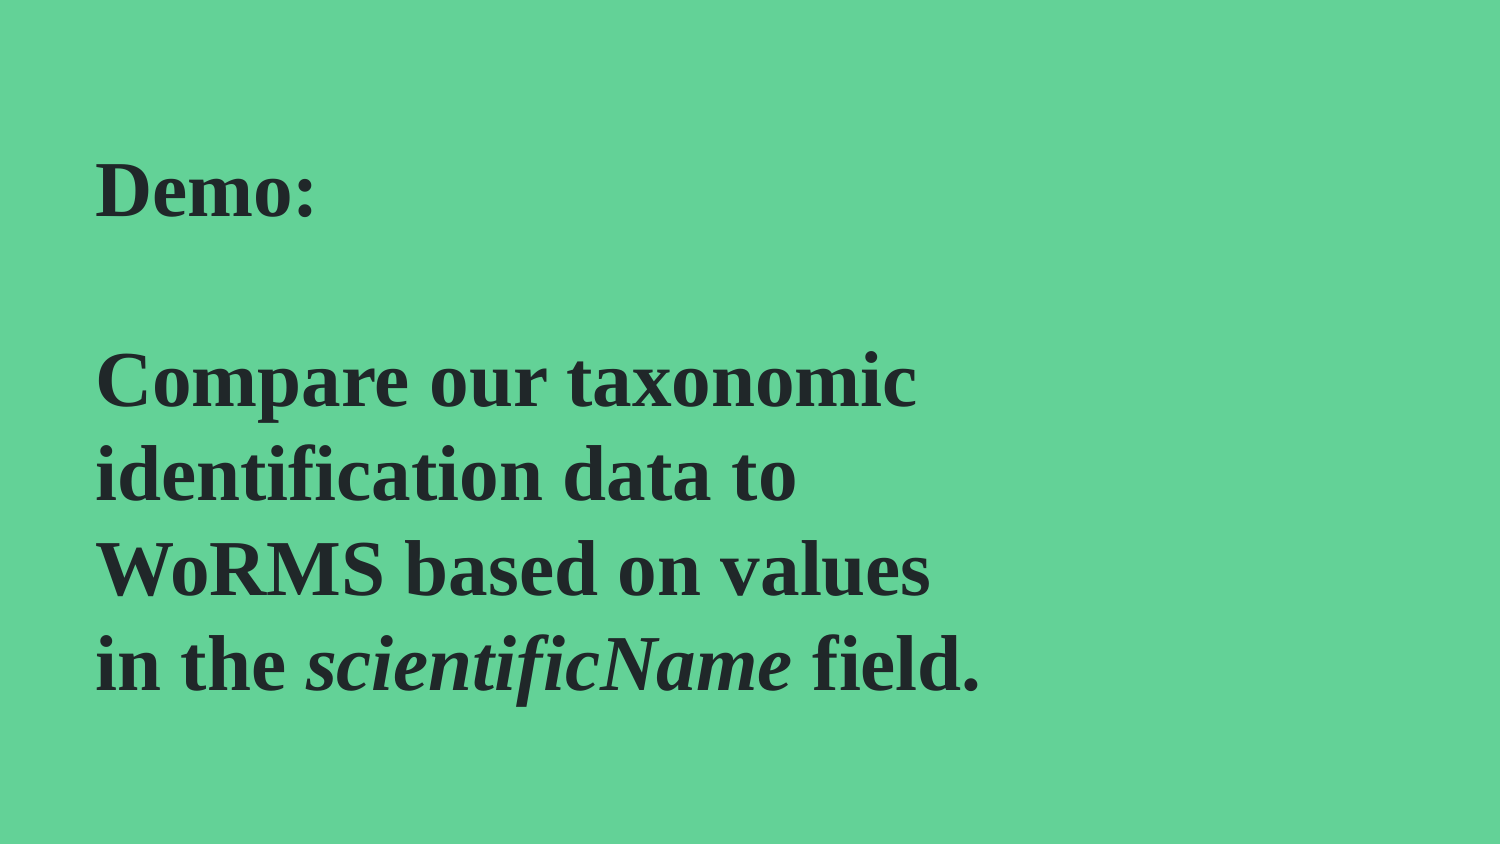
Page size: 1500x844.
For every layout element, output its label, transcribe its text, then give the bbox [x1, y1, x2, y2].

title Demo: Compare our taxonomic identification data to WoRMS based on values in the scientificName field. [80, 86, 1032, 758]
